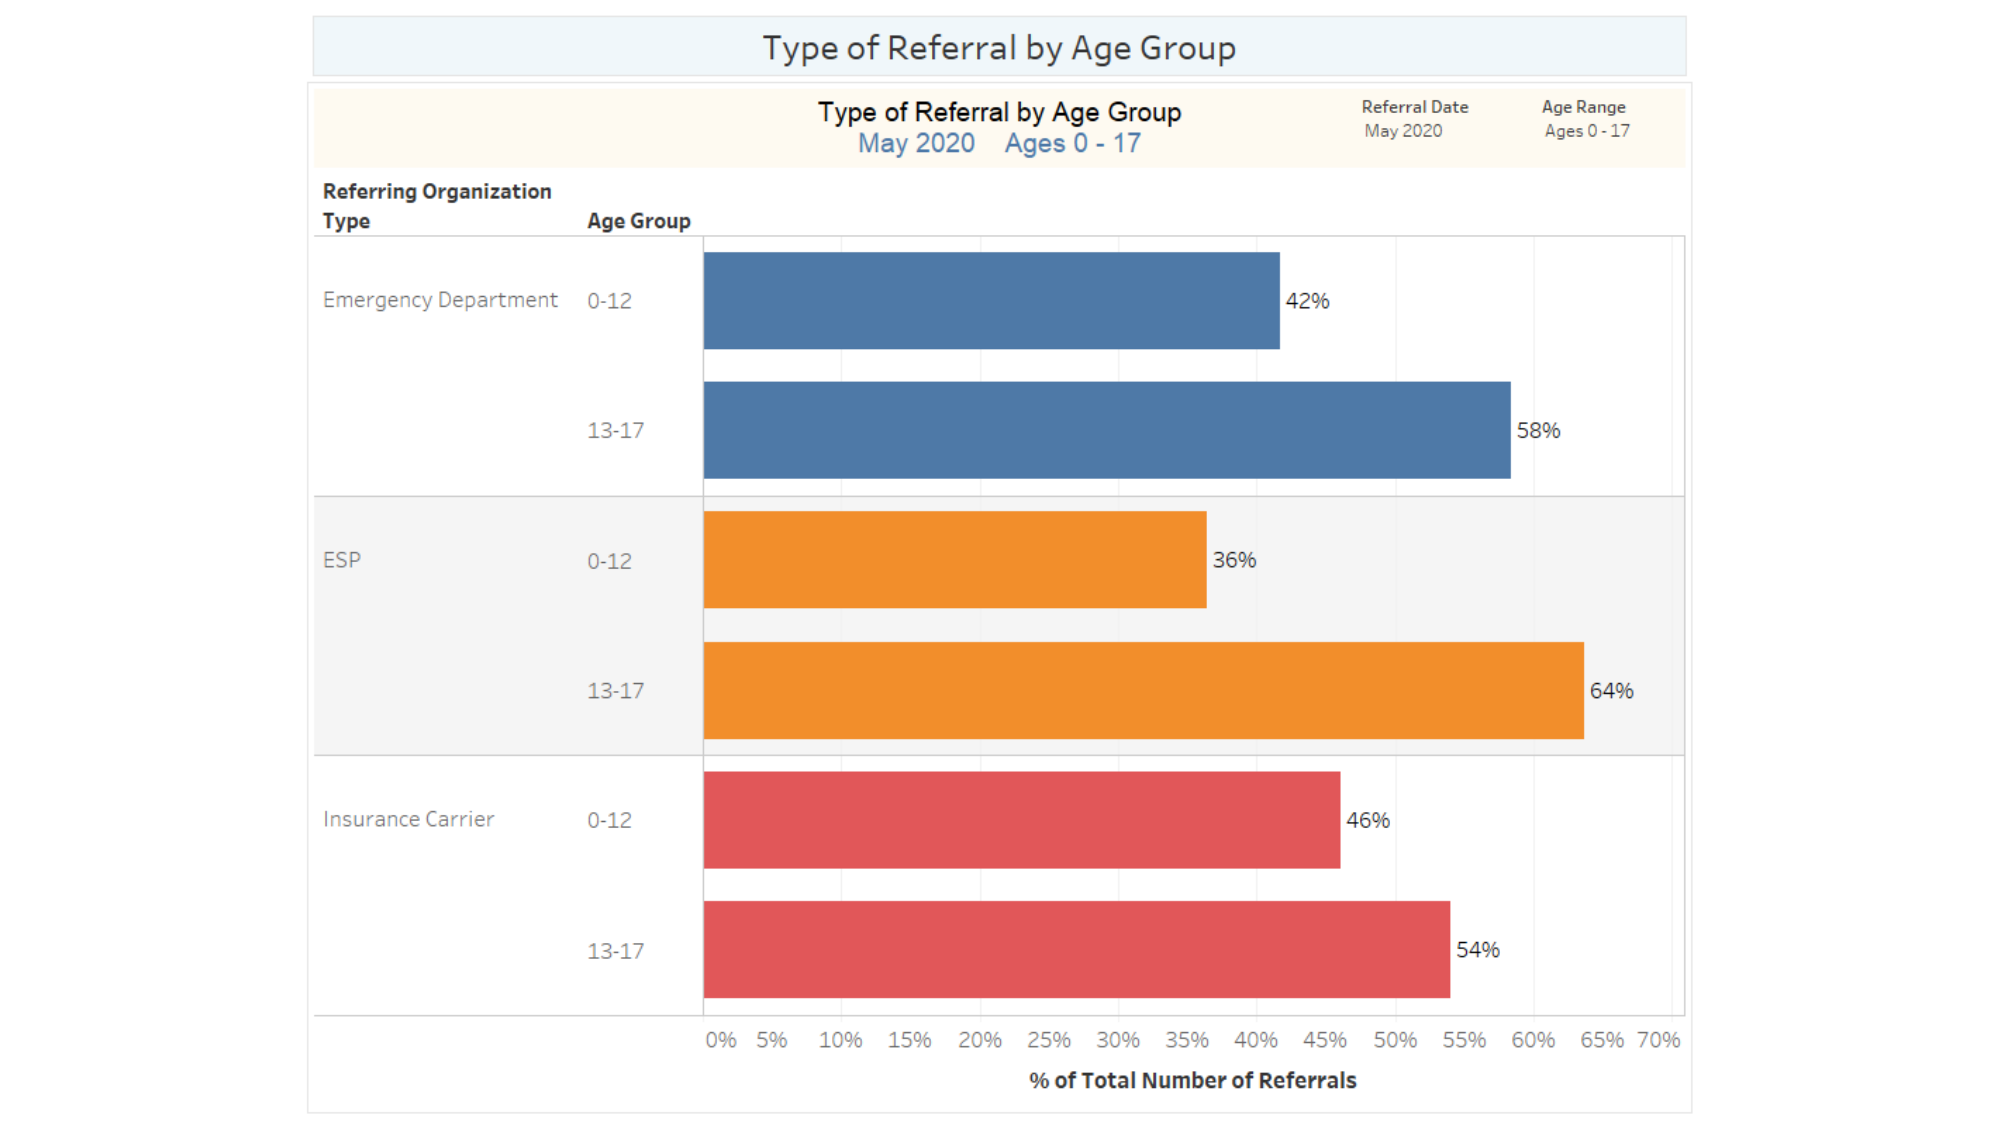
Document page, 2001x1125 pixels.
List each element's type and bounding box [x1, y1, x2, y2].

picture [296, 0, 1704, 1125]
